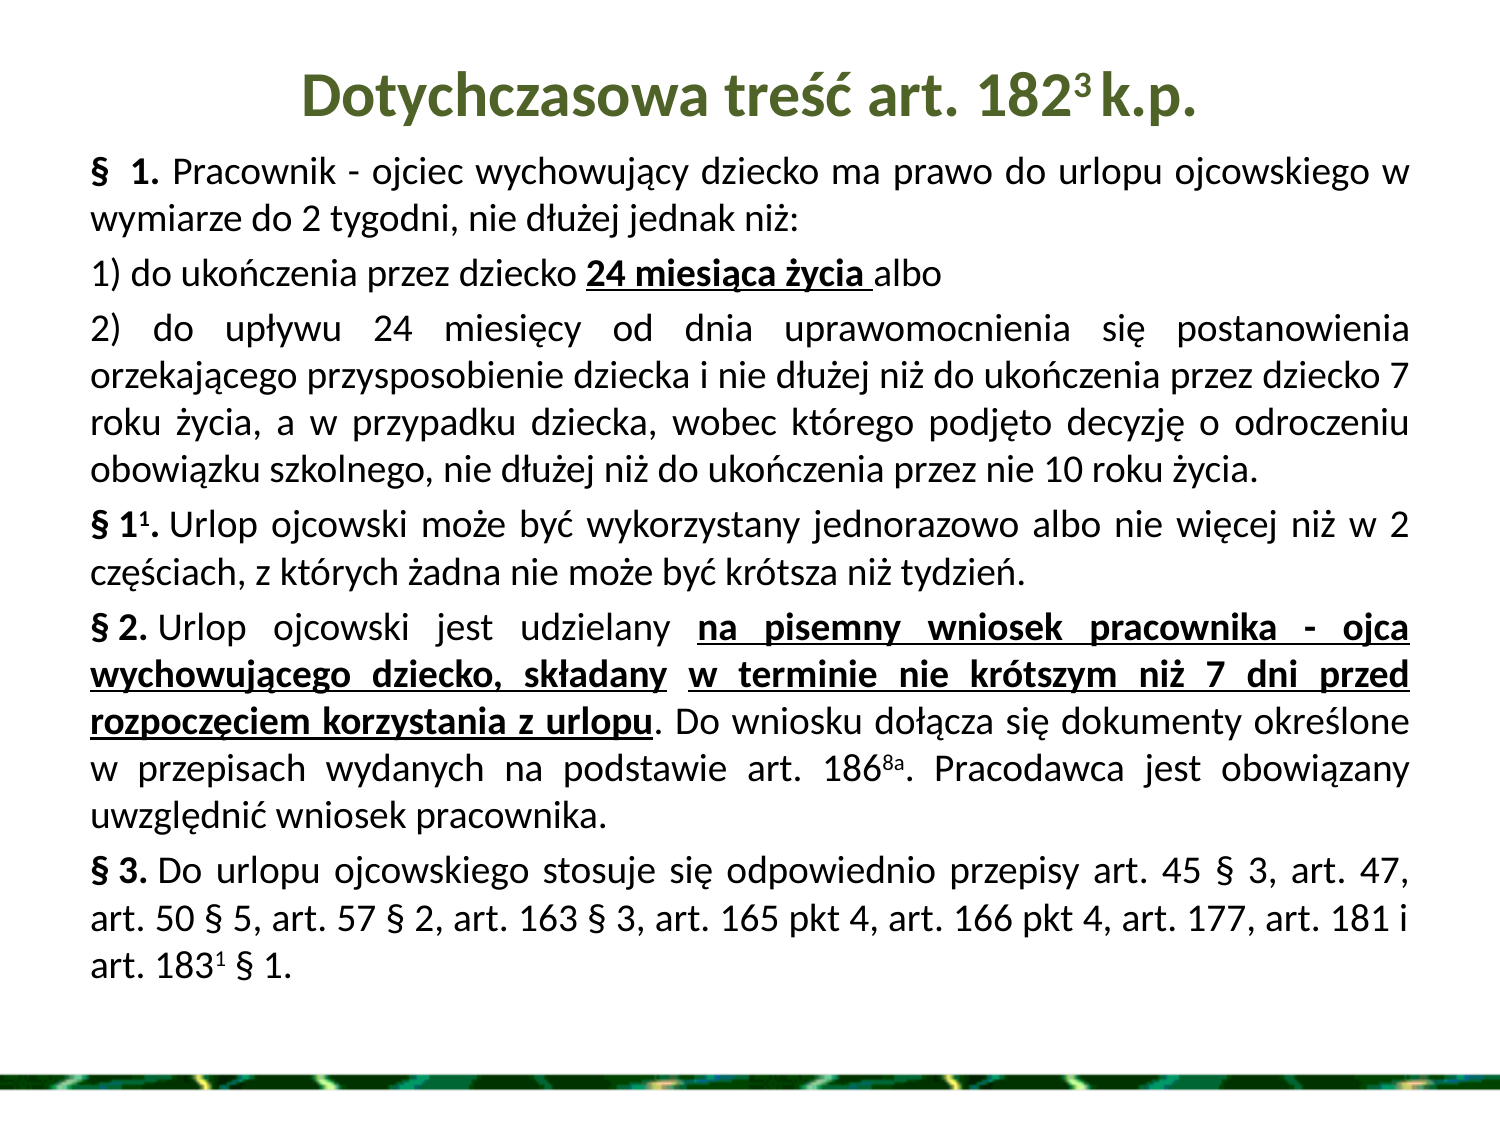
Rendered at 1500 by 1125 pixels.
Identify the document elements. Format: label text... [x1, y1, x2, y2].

picture [0, 1070, 1500, 1096]
list § 1. Pracownik - ojciec wychowujący dziecko ma prawo do urlopu ojcowskiego w wymiarze do 2 tygodni, nie dłużej jednak niż: 1) do ukończenia przez dziecko 24 miesiąca życia albo 2) do upływu 24 miesięcy od dnia uprawomocnienia się postanowienia orzekającego przysposobienie dziecka i nie dłużej niż do ukończenia przez dziecko 7 roku życia, a w przypadku dziecka, wobec którego podjęto decyzję o odroczeniu obowiązku szkolnego, nie dłużej niż do ukończenia przez nie 10 roku życia. § 11. Urlop ojcowski może być wykorzystany jednorazowo albo nie więcej niż w 2 częściach, z których żadna nie może być krótsza niż tydzień. § 2. Urlop ojcowski jest udzielany na pisemny wniosek pracownika - ojca wychowującego dziecko, składany w terminie nie krótszym niż 7 dni przed rozpoczęciem korzystania z urlopu. Do wniosku dołącza się dokumenty określone w przepisach wydanych na podstawie art. 1868a. Pracodawca jest obowiązany uwzględnić wniosek pracownika. § 3. Do urlopu ojcowskiego stosuje się odpowiednio przepisy art. 45 § 3, art. 47, art. 50 § 5, art. 57 § 2, art. 163 § 3, art. 165 pkt 4, art. 166 pkt 4, art. 177, art. 181 i art. 1831 § 1. [75, 137, 1425, 1005]
title Dotychczasowa treść art. 1823 k.p. [75, 45, 1425, 137]
